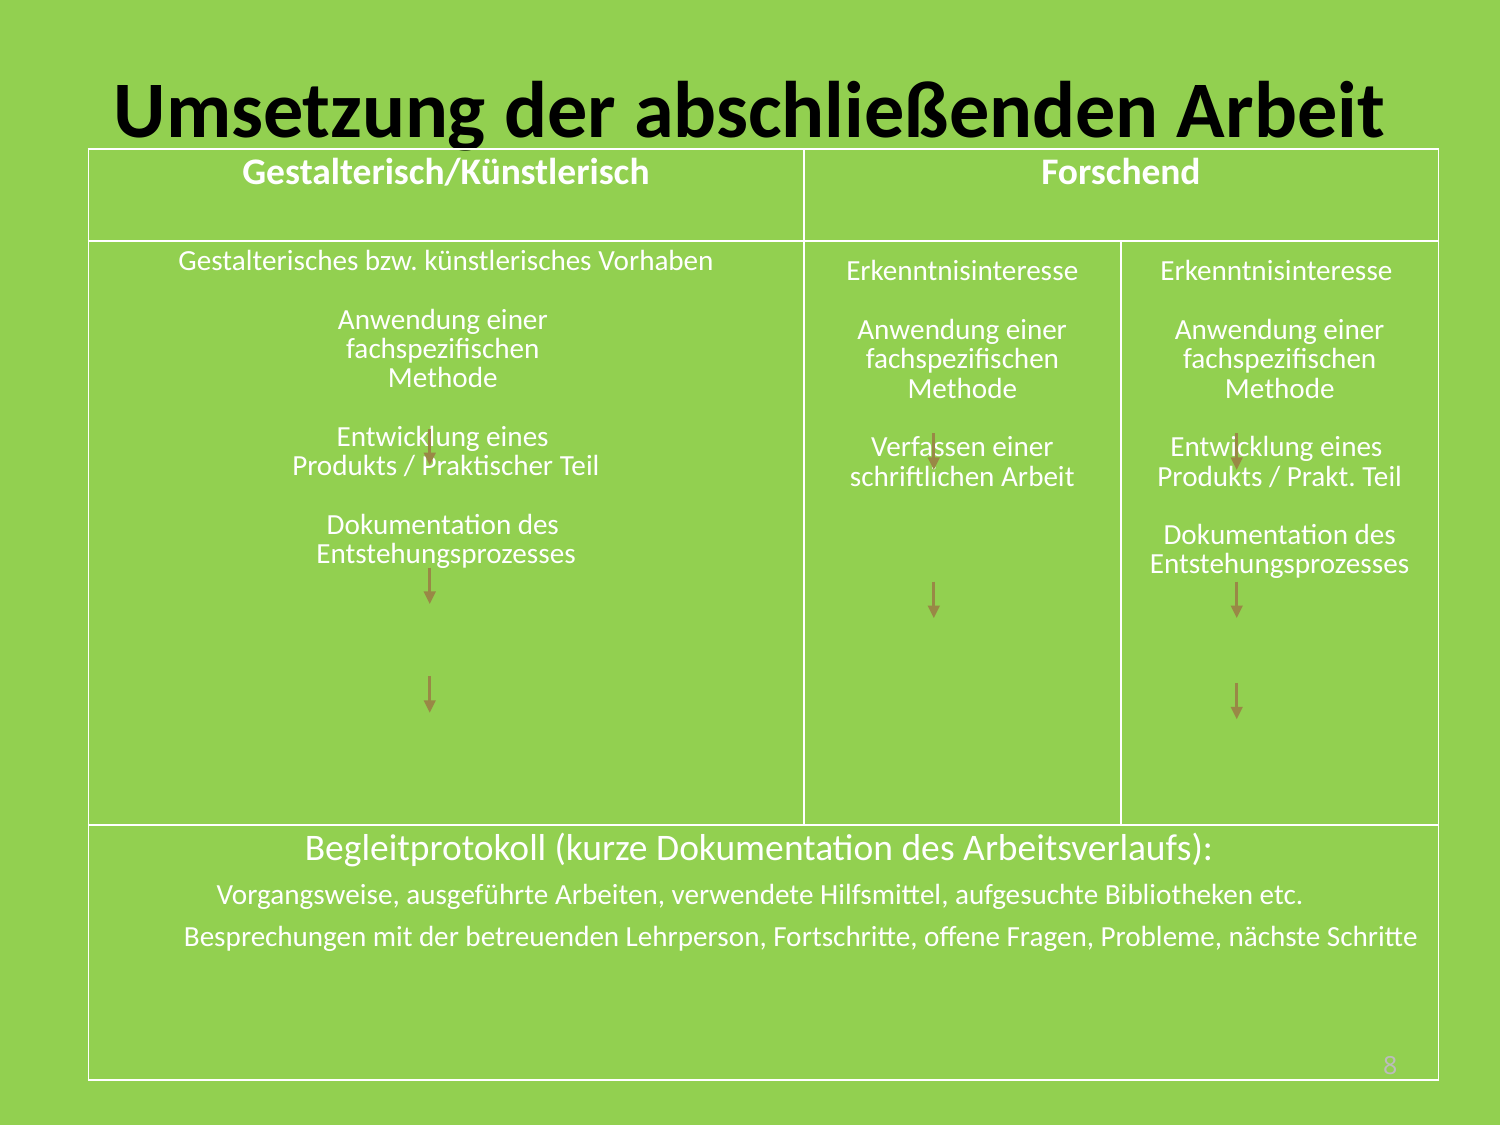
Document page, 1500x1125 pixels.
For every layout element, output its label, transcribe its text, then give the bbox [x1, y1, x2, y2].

table_header Forschend [805, 150, 1438, 240]
title Umsetzung der abschließenden Arbeit [75, 45, 1425, 167]
table_cell Begleitprotokoll (kurze Dokumentation des Arbeitsverlaufs): Vorgangsweise, ausgeführte Arbeiten, verwendete Hilfsmittel, aufgesuchte Bibliotheken etc. Besprechungen mit der betreuenden Lehrperson, Fortschritte, offene Fragen, Probleme, nächste Schritte [89, 826, 1438, 1079]
table_cell Gestalterisches bzw. künstlerisches Vorhaben Anwendung einer fachspezifischen Methode Entwicklung eines Produkts / Praktischer Teil Dokumentation des Entstehungsprozesses [89, 242, 803, 824]
table_cell Erkenntnisinteresse Anwendung einer fachspezifischen Methode Entwicklung eines Produkts / Prakt. Teil Dokumentation des Entstehungsprozesses [1122, 242, 1438, 824]
table_cell Erkenntnisinteresse Anwendung einer fachspezifischen Methode Verfassen einer schriftlichen Arbeit [805, 242, 1120, 824]
table_header Gestalterisch/Künstlerisch [89, 150, 803, 240]
slide_number 8 [1263, 1081, 1398, 1092]
